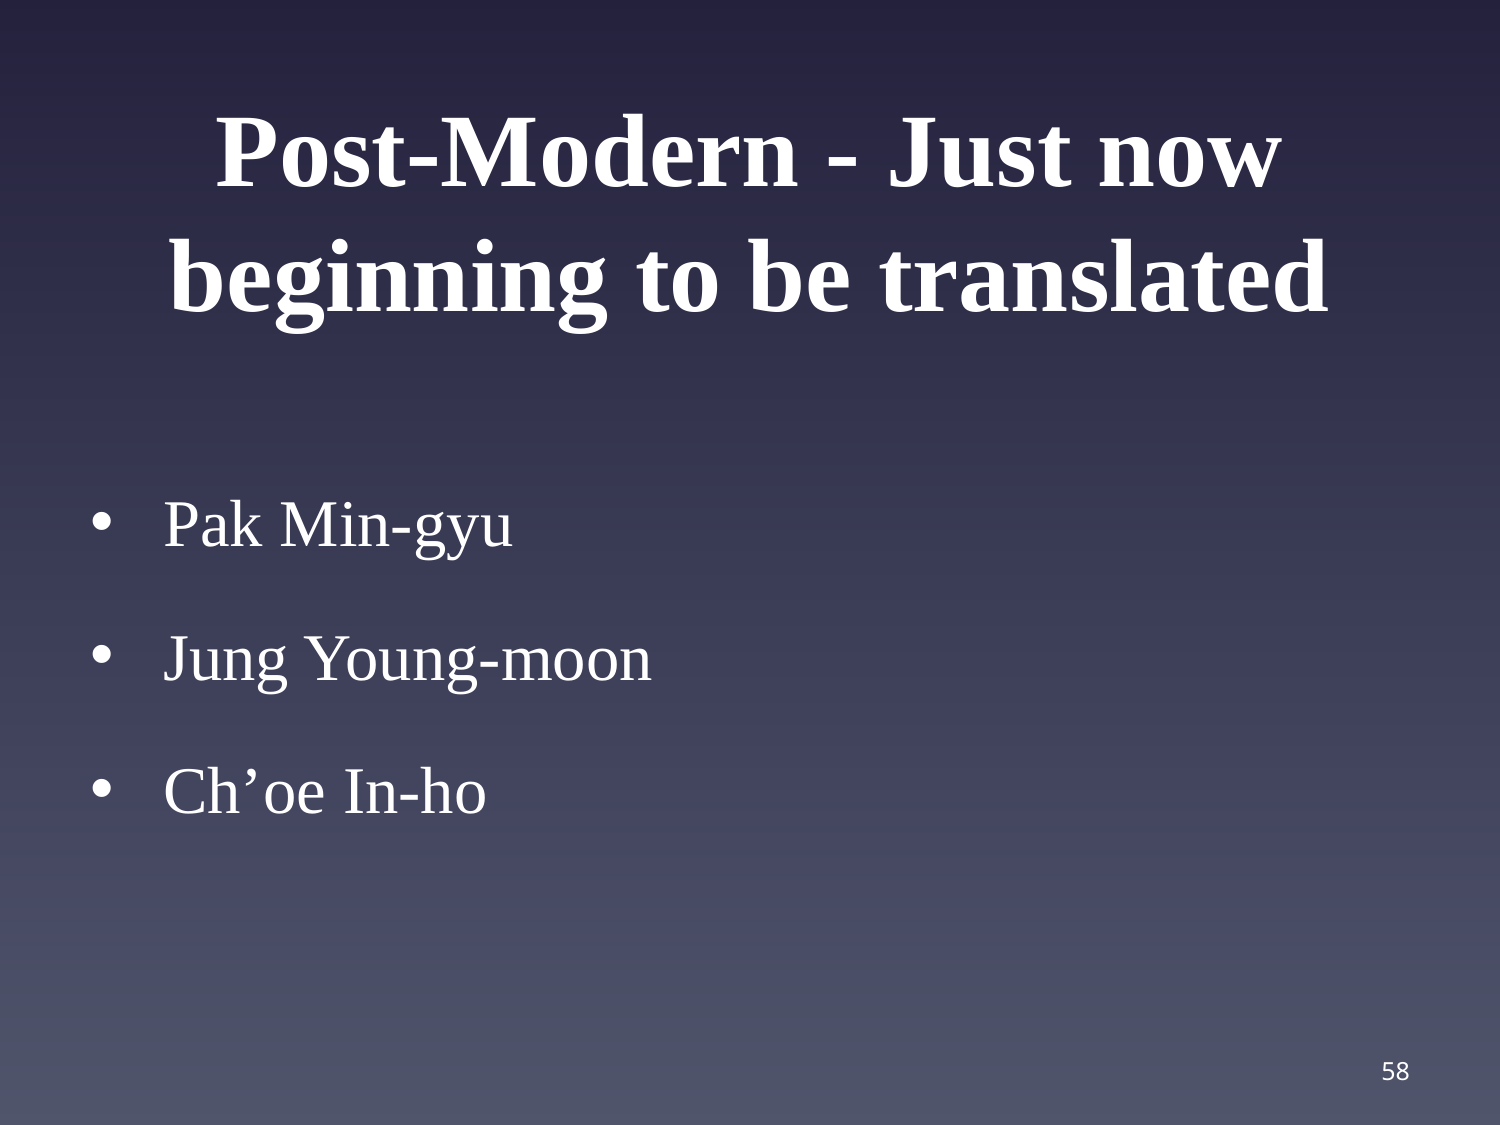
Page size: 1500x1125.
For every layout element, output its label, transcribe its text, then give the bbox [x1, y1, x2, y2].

title Post-Modern - Just now beginning to be translated [0, 75, 1500, 263]
list Pak Min-gyu Jung Young-moon Ch’oe In-ho [75, 262, 1425, 1005]
slide_number 58 [1074, 1042, 1425, 1103]
